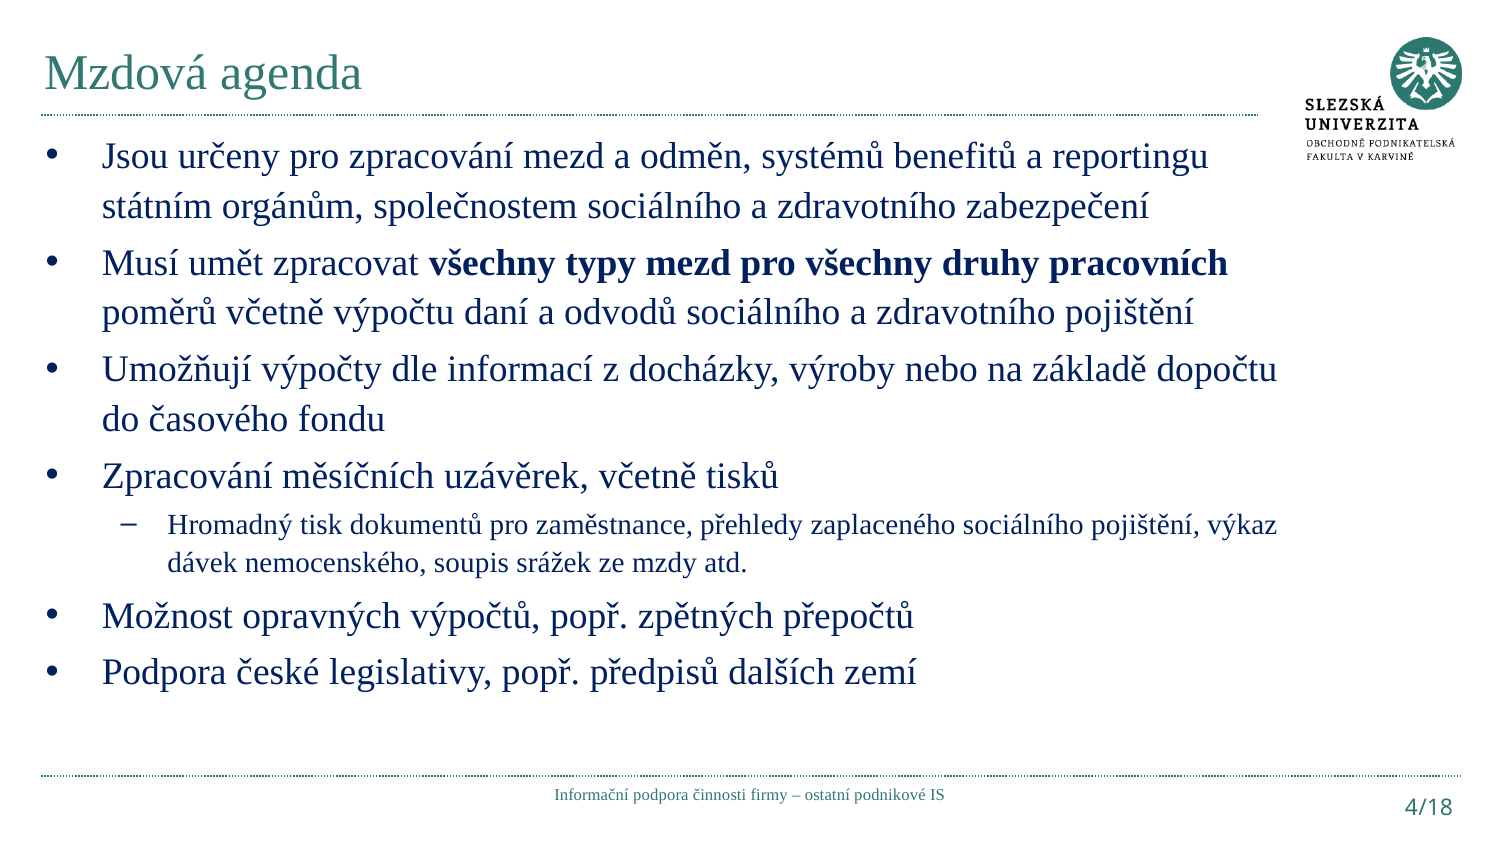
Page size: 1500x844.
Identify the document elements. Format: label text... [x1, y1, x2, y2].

text_box Jsou určeny pro zpracování mezd a odměn, systémů benefitů a reportingu státním orgánům, společnostem sociálního a zdravotního zabezpečení Musí umět zpracovat všechny typy mezd pro všechny druhy pracovních poměrů včetně výpočtu daní a odvodů sociálního a zdravotního pojištění Umožňují výpočty dle informací z docházky, výroby nebo na základě dopočtu do časového fondu Zpracování měsíčních uzávěrek, včetně tisků Hromadný tisk dokumentů pro zaměstnance, přehledy zaplaceného sociálního pojištění, výkaz dávek nemocenského, soupis srážek ze mzdy atd. Možnost opravných výpočtů, popř. zpětných přepočtů Podpora české legislativy, popř. předpisů dalších zemí [30, 119, 1306, 753]
picture [1305, 37, 1462, 160]
text_box Informační podpora činnosti firmy – ostatní podnikové IS [442, 776, 1058, 811]
title Mzdová agenda [29, 32, 715, 116]
text_box 4/18 [1382, 784, 1476, 832]
